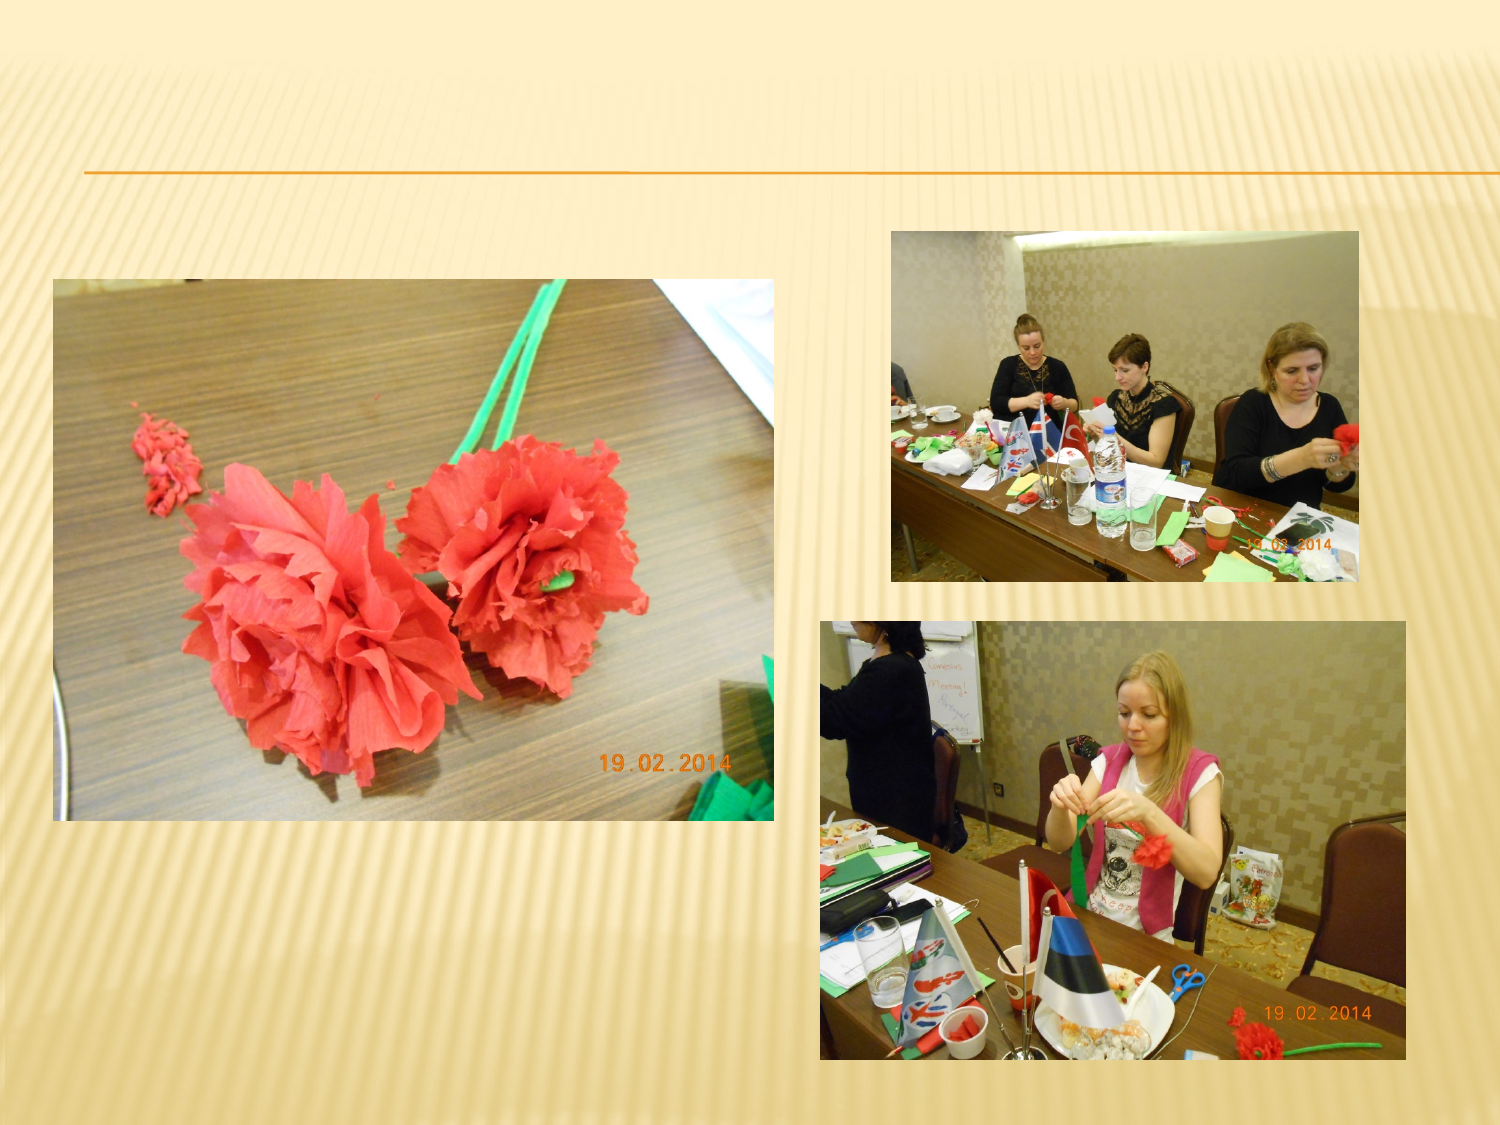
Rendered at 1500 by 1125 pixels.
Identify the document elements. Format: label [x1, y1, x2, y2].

list [52, 279, 774, 821]
picture [820, 621, 1406, 1061]
picture [891, 231, 1359, 582]
